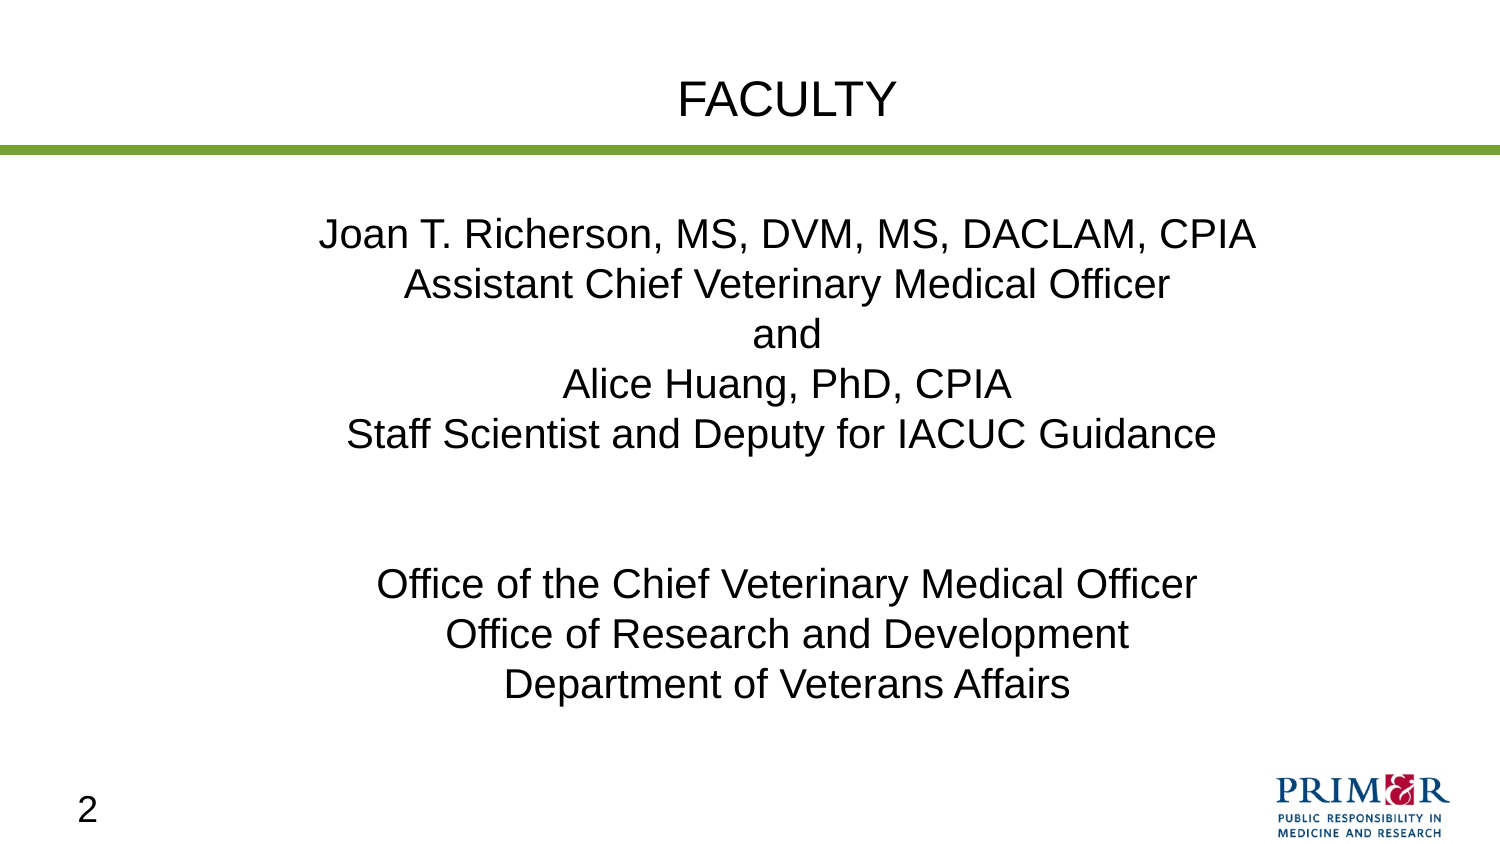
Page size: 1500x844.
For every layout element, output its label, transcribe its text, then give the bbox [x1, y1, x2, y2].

text_box Joan T. Richerson, MS, DVM, MS, DACLAM, CPIA Assistant Chief Veterinary Medical Officer and Alice Huang, PhD, CPIA Staff Scientist and Deputy for IACUC Guidance Office of the Chief Veterinary Medical Officer Office of Research and Development Department of Veterans Affairs [224, 199, 1350, 765]
text_box FACULTY [312, 59, 1263, 134]
picture [1275, 773, 1451, 839]
